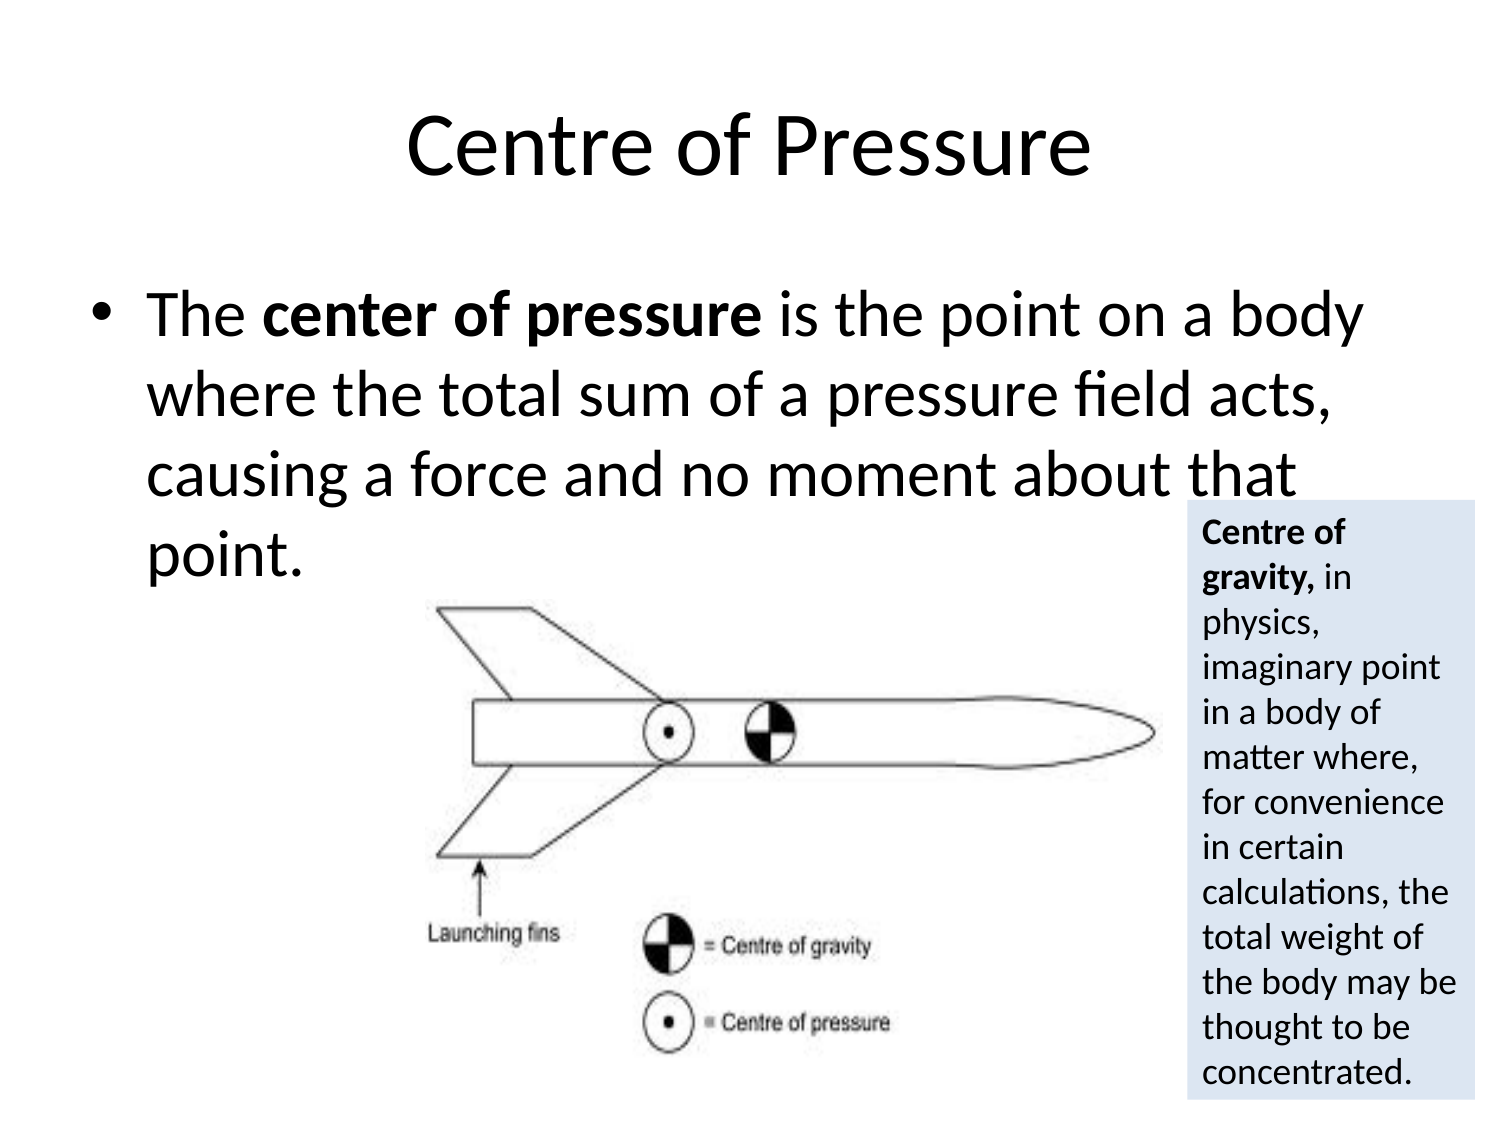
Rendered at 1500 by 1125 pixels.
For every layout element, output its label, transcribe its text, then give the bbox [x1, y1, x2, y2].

picture [424, 599, 1163, 1063]
title Centre of Pressure [75, 45, 1425, 233]
slide_number 10 [1074, 1042, 1425, 1103]
text_box Centre of gravity, in physics, imaginary point in a body of matter where, for convenience in certain calculations, the total weight of the body may be thought to be concentrated. [1187, 499, 1475, 1100]
list The center of pressure is the point on a body where the total sum of a pressure field acts, causing a force and no moment about that point. [75, 262, 1425, 1005]
